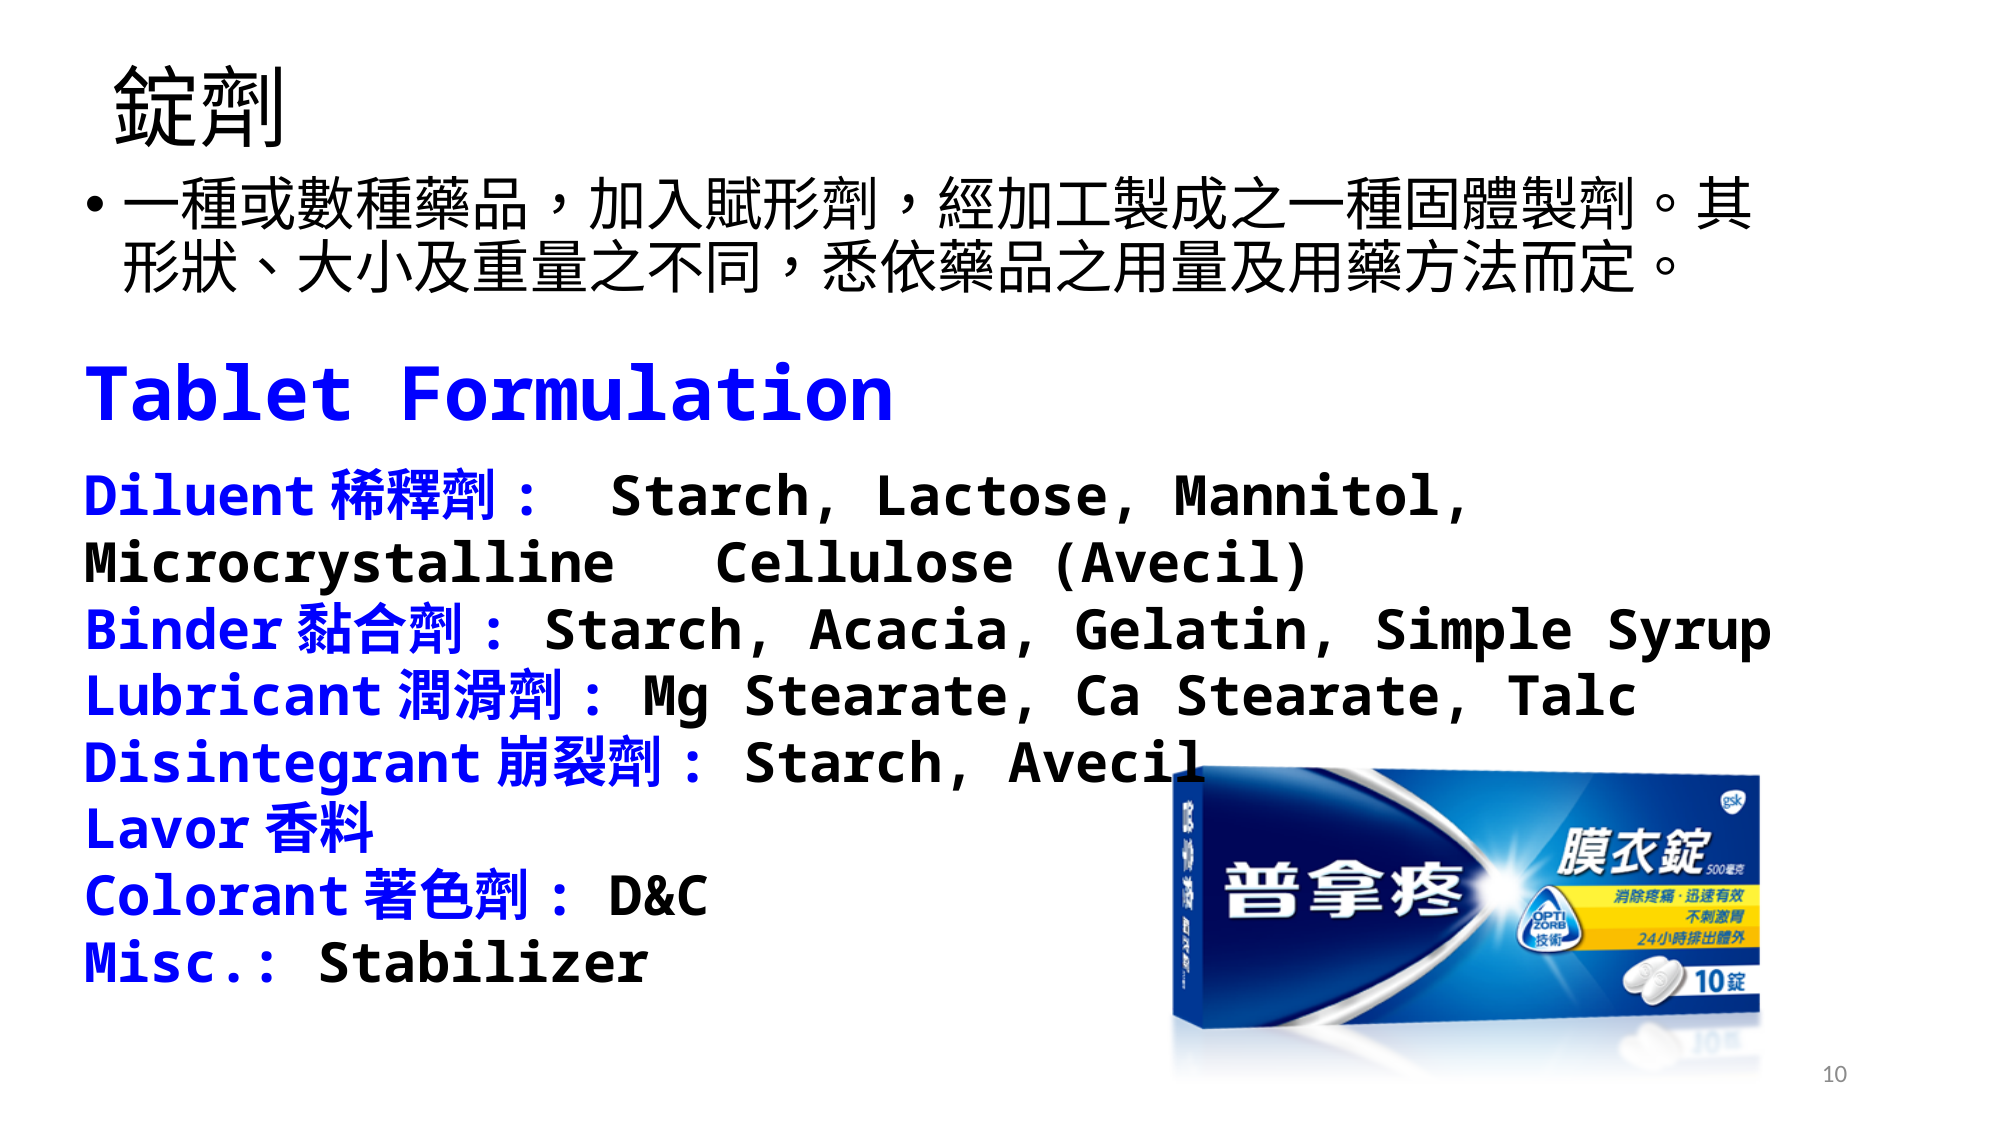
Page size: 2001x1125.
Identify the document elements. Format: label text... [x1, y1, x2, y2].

title 錠劑 [95, 55, 1821, 168]
text_box Tablet Formulation Diluent稀釋劑: Starch, Lactose, Mannitol, Microcrystalline Cellulose (Avecil) Binder黏合劑: Starch, Acacia, Gelatin, Simple Syrup Lubricant潤滑劑: Mg Stearate, Ca Stearate, Talc Disintegrant崩裂劑: Starch, Avecil Lavor香料 Colorant著色劑: D&C Misc.: Stabilizer [69, 337, 1795, 1001]
list 一種或數種藥品，加入賦形劑，經加工製成之一種固體製劑。其形狀、大小及重量之不同，悉依藥品之用量及用藥方法而定。 [69, 167, 1795, 337]
slide_number 10 [1412, 1042, 1863, 1103]
picture [1167, 765, 1767, 1084]
